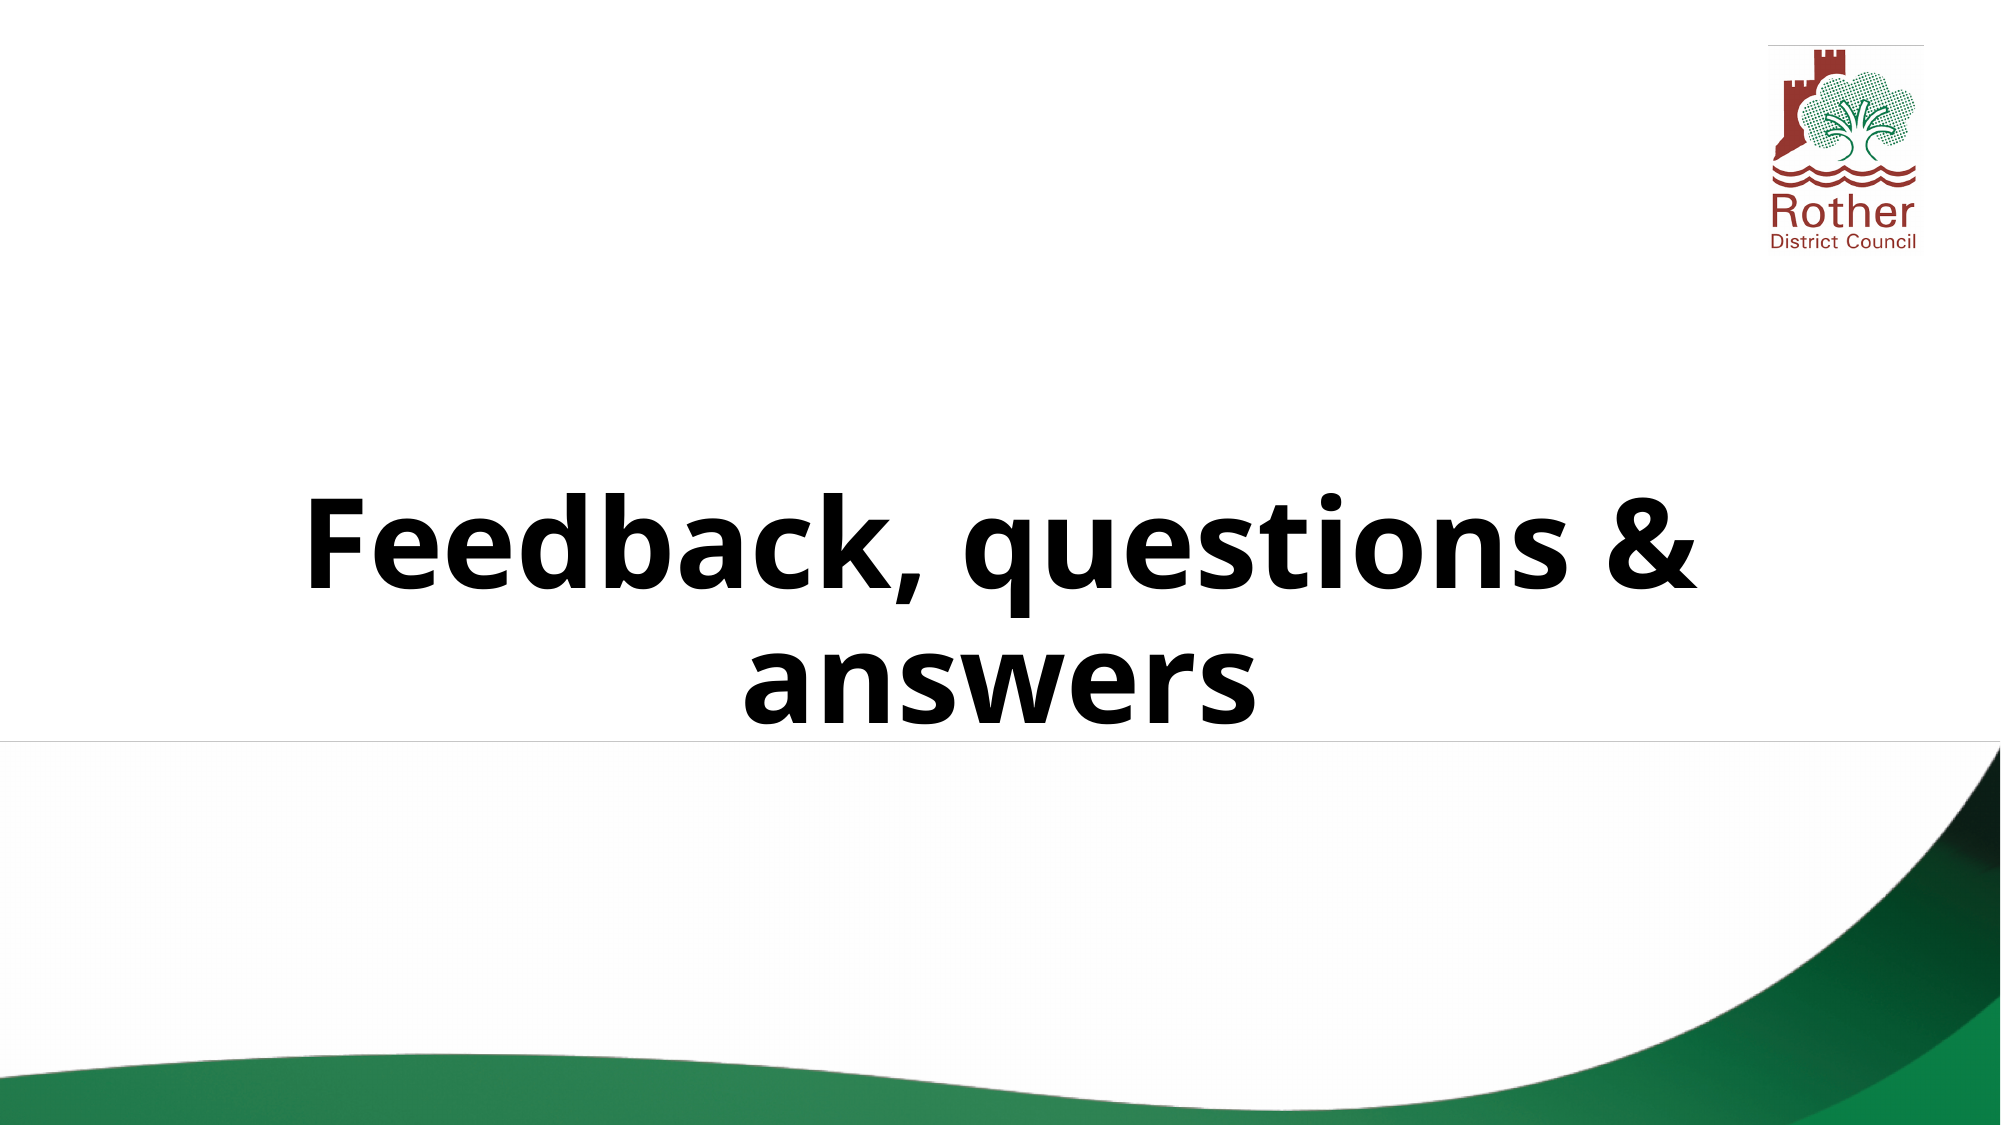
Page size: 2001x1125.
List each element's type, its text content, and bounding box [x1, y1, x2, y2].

picture [0, 0, 2001, 1125]
title Feedback, questions & answers [249, 366, 1750, 759]
